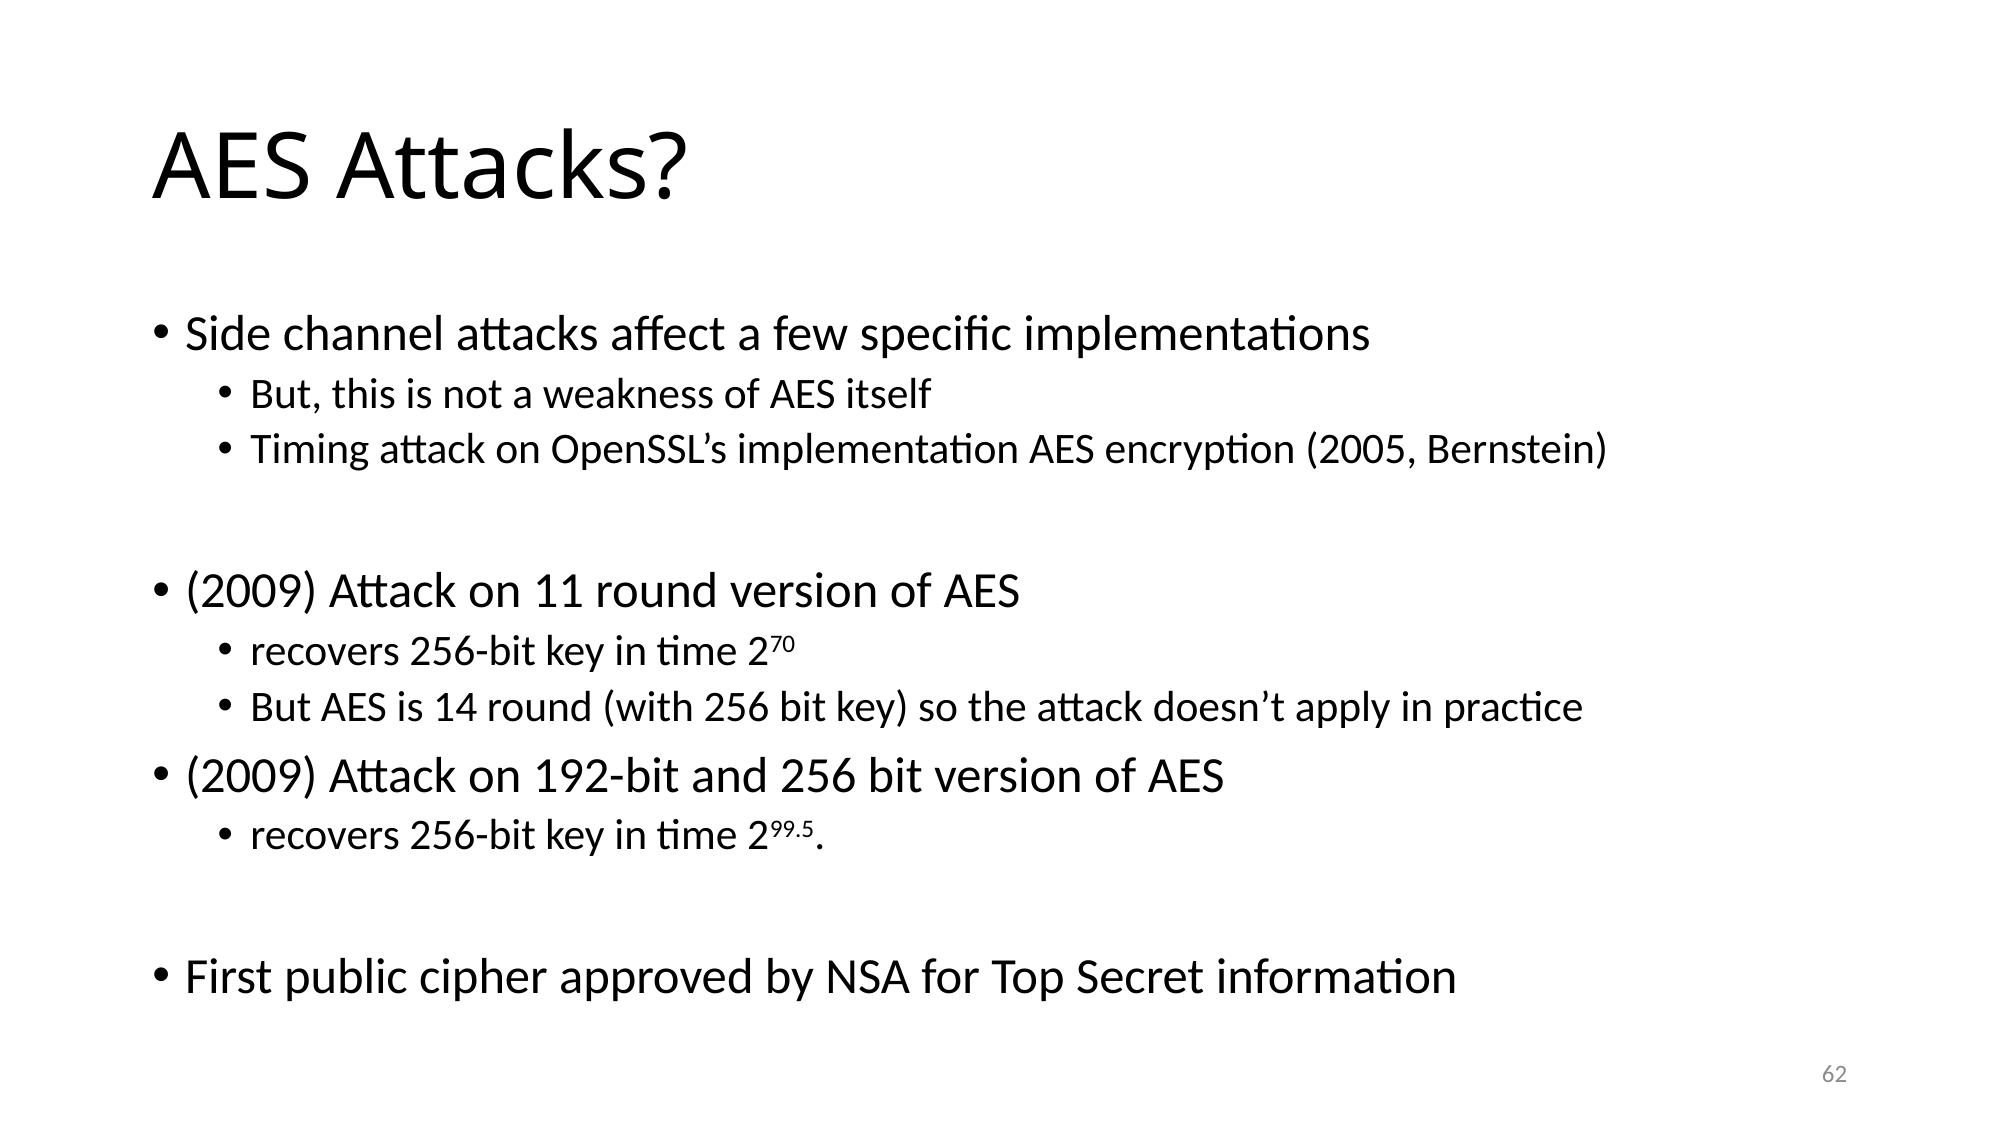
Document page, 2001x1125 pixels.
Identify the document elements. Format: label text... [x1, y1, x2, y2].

title AES Attacks? [137, 59, 1863, 278]
slide_number 62 [1412, 1042, 1863, 1103]
list Side channel attacks affect a few specific implementations But, this is not a weakness of AES itself Timing attack on OpenSSL’s implementation AES encryption (2005, Bernstein) (2009) Attack on 11 round version of AES recovers 256-bit key in time 270 But AES is 14 round (with 256 bit key) so the attack doesn’t apply in practice (2009) Attack on 192-bit and 256 bit version of AES recovers 256-bit key in time 299.5. First public cipher approved by NSA for Top Secret information [137, 299, 1863, 1014]
